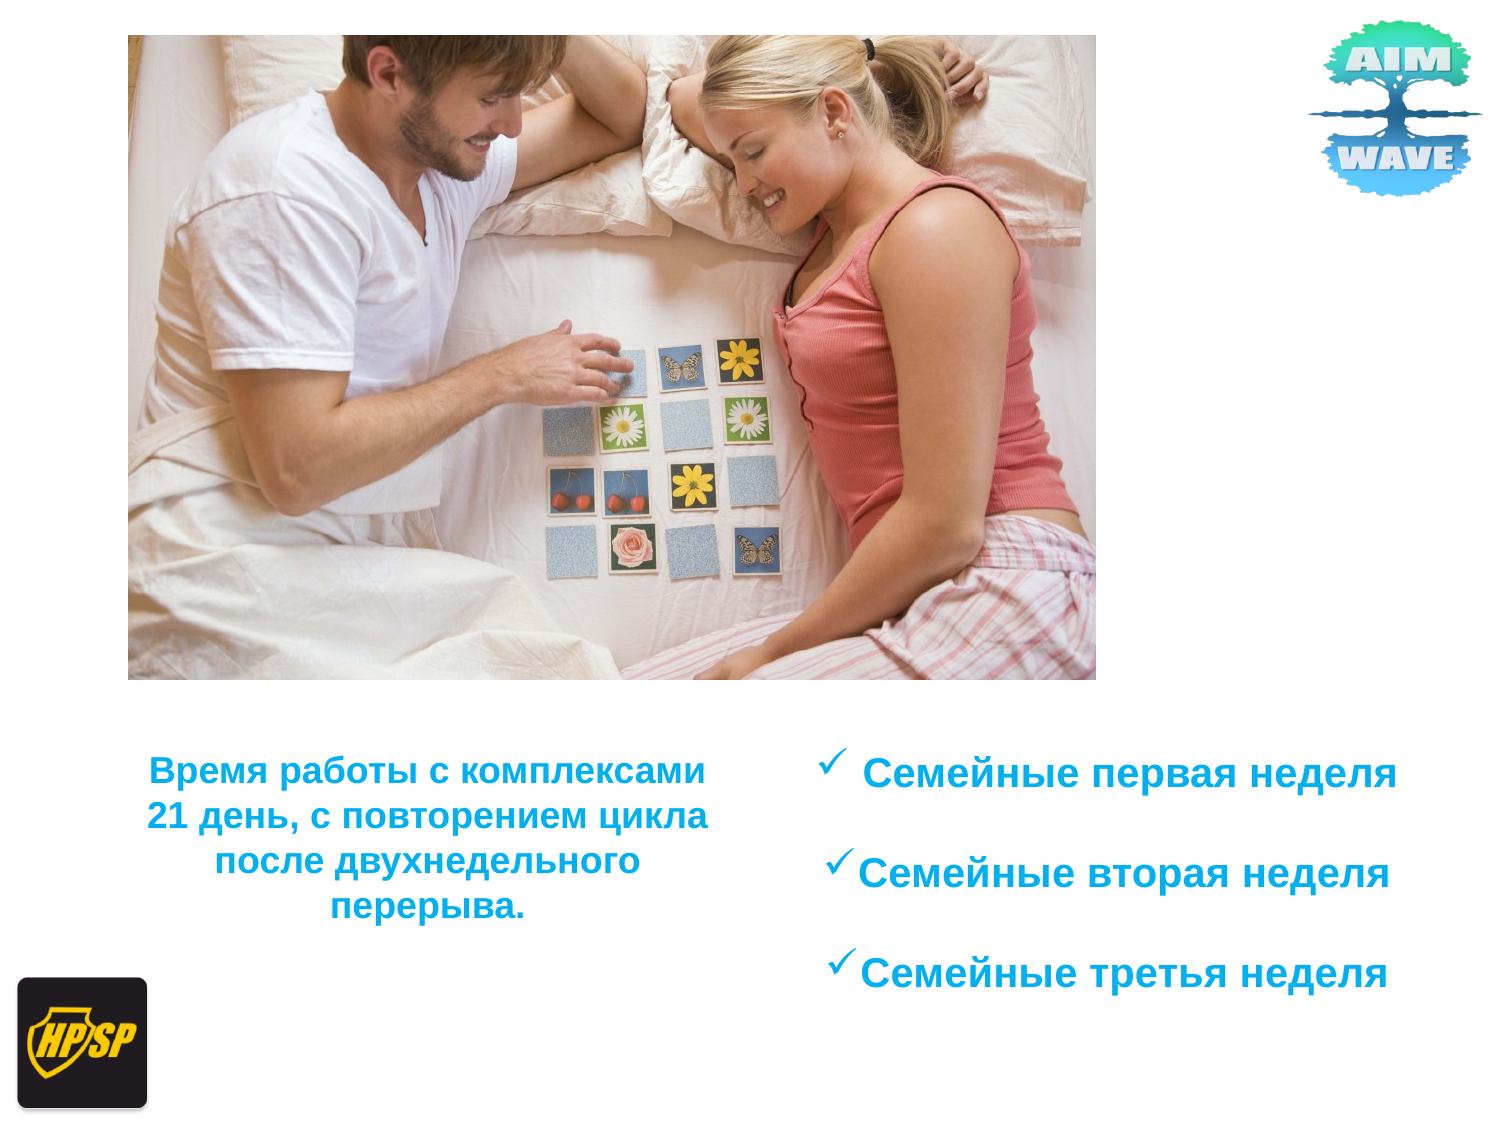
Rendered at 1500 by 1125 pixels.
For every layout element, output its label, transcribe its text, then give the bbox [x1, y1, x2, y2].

text_box Время работы с комплексами 21 день, с повторением цикла после двухнедельного перерыва. [117, 738, 739, 933]
text_box Семейные первая неделя Семейные вторая неделя Семейные третья неделя [761, 738, 1453, 1004]
picture [1295, 0, 1500, 247]
picture [128, 34, 1096, 680]
picture [0, 960, 165, 1125]
